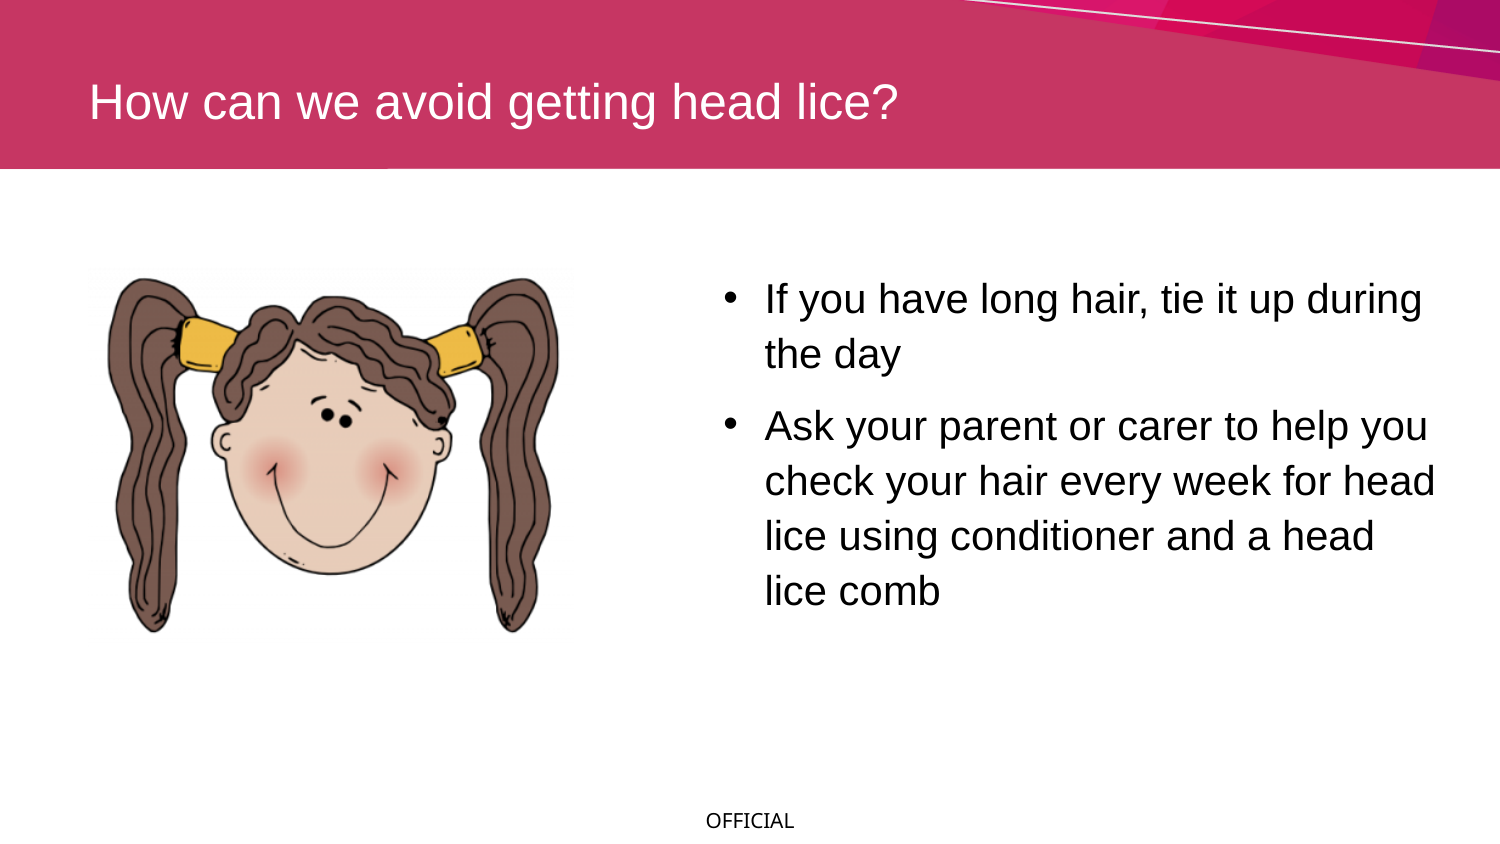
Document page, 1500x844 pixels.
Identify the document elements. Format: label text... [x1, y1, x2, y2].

picture [0, 0, 1500, 844]
title How can we avoid getting head lice? [88, 33, 1270, 166]
list If you have long hair, tie it up during the day Ask your parent or carer to help you check your hair every week for head lice using conditioner and a head lice comb [723, 266, 1441, 679]
